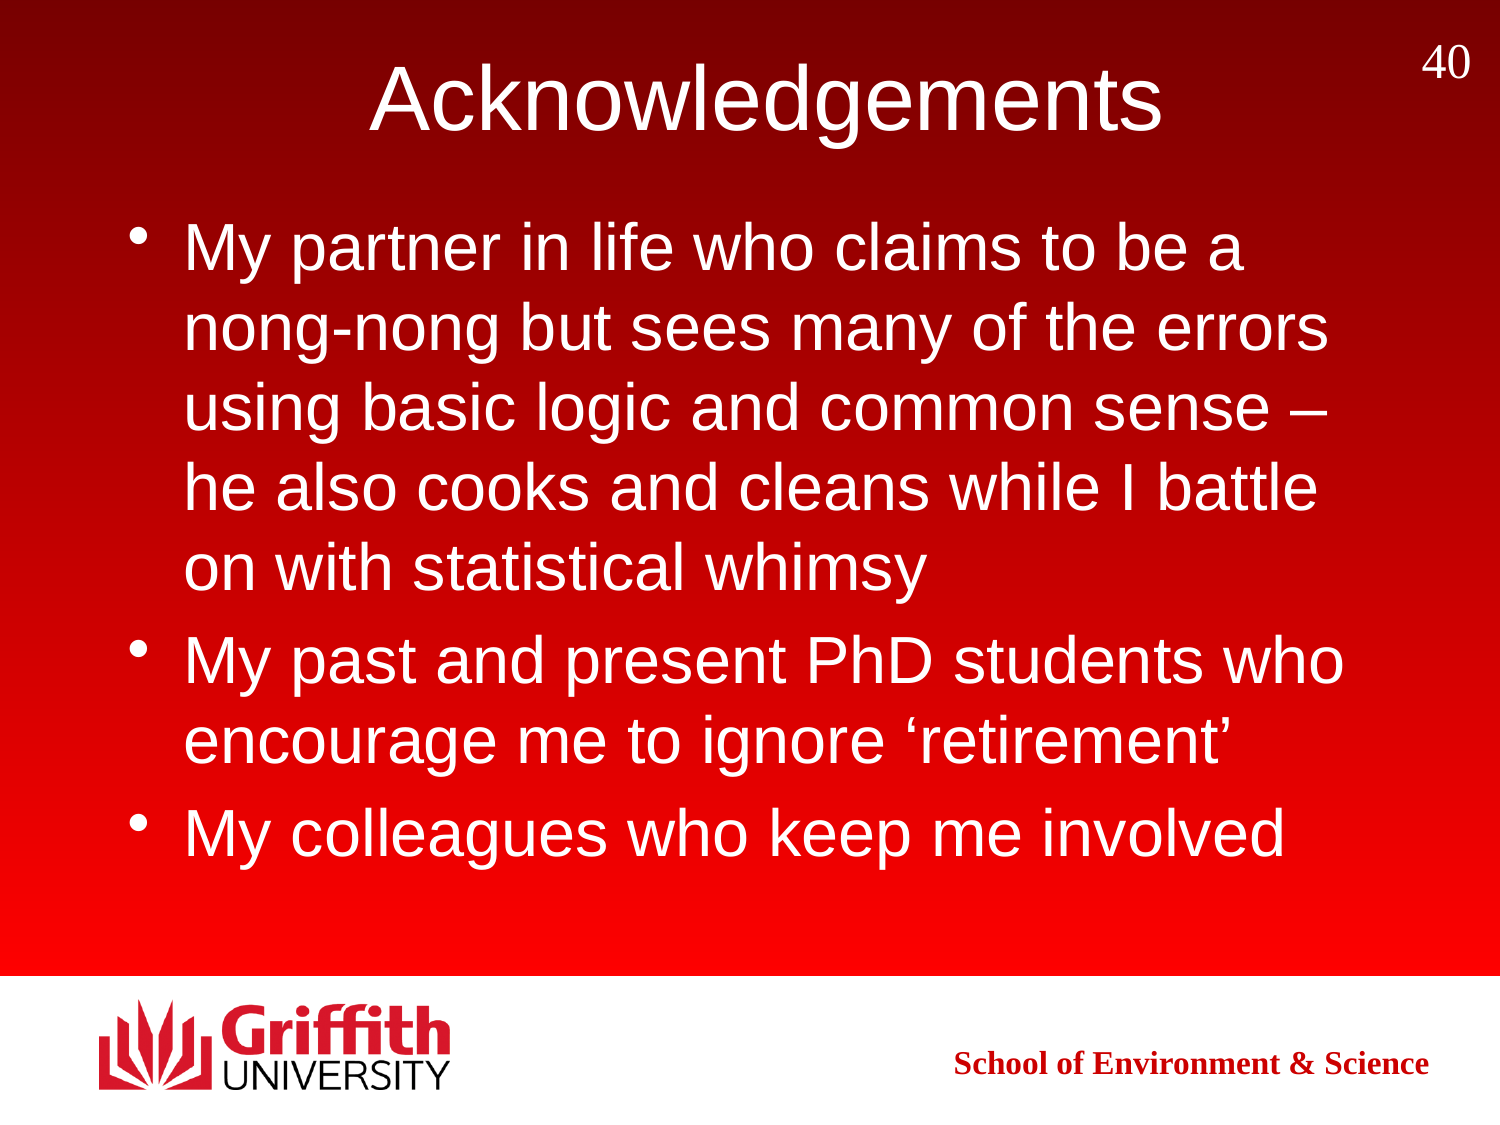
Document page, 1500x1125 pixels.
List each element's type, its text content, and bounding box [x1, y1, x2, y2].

picture [99, 999, 450, 1090]
title Acknowledgements [112, 0, 1424, 188]
list My partner in life who claims to be a nong-nong but sees many of the errors using basic logic and common sense – he also cooks and cleans while I battle on with statistical whimsy My past and present PhD students who encourage me to ignore ‘retirement’ My colleagues who keep me involved [112, 196, 1424, 917]
text_box 40 [1406, 20, 1490, 96]
